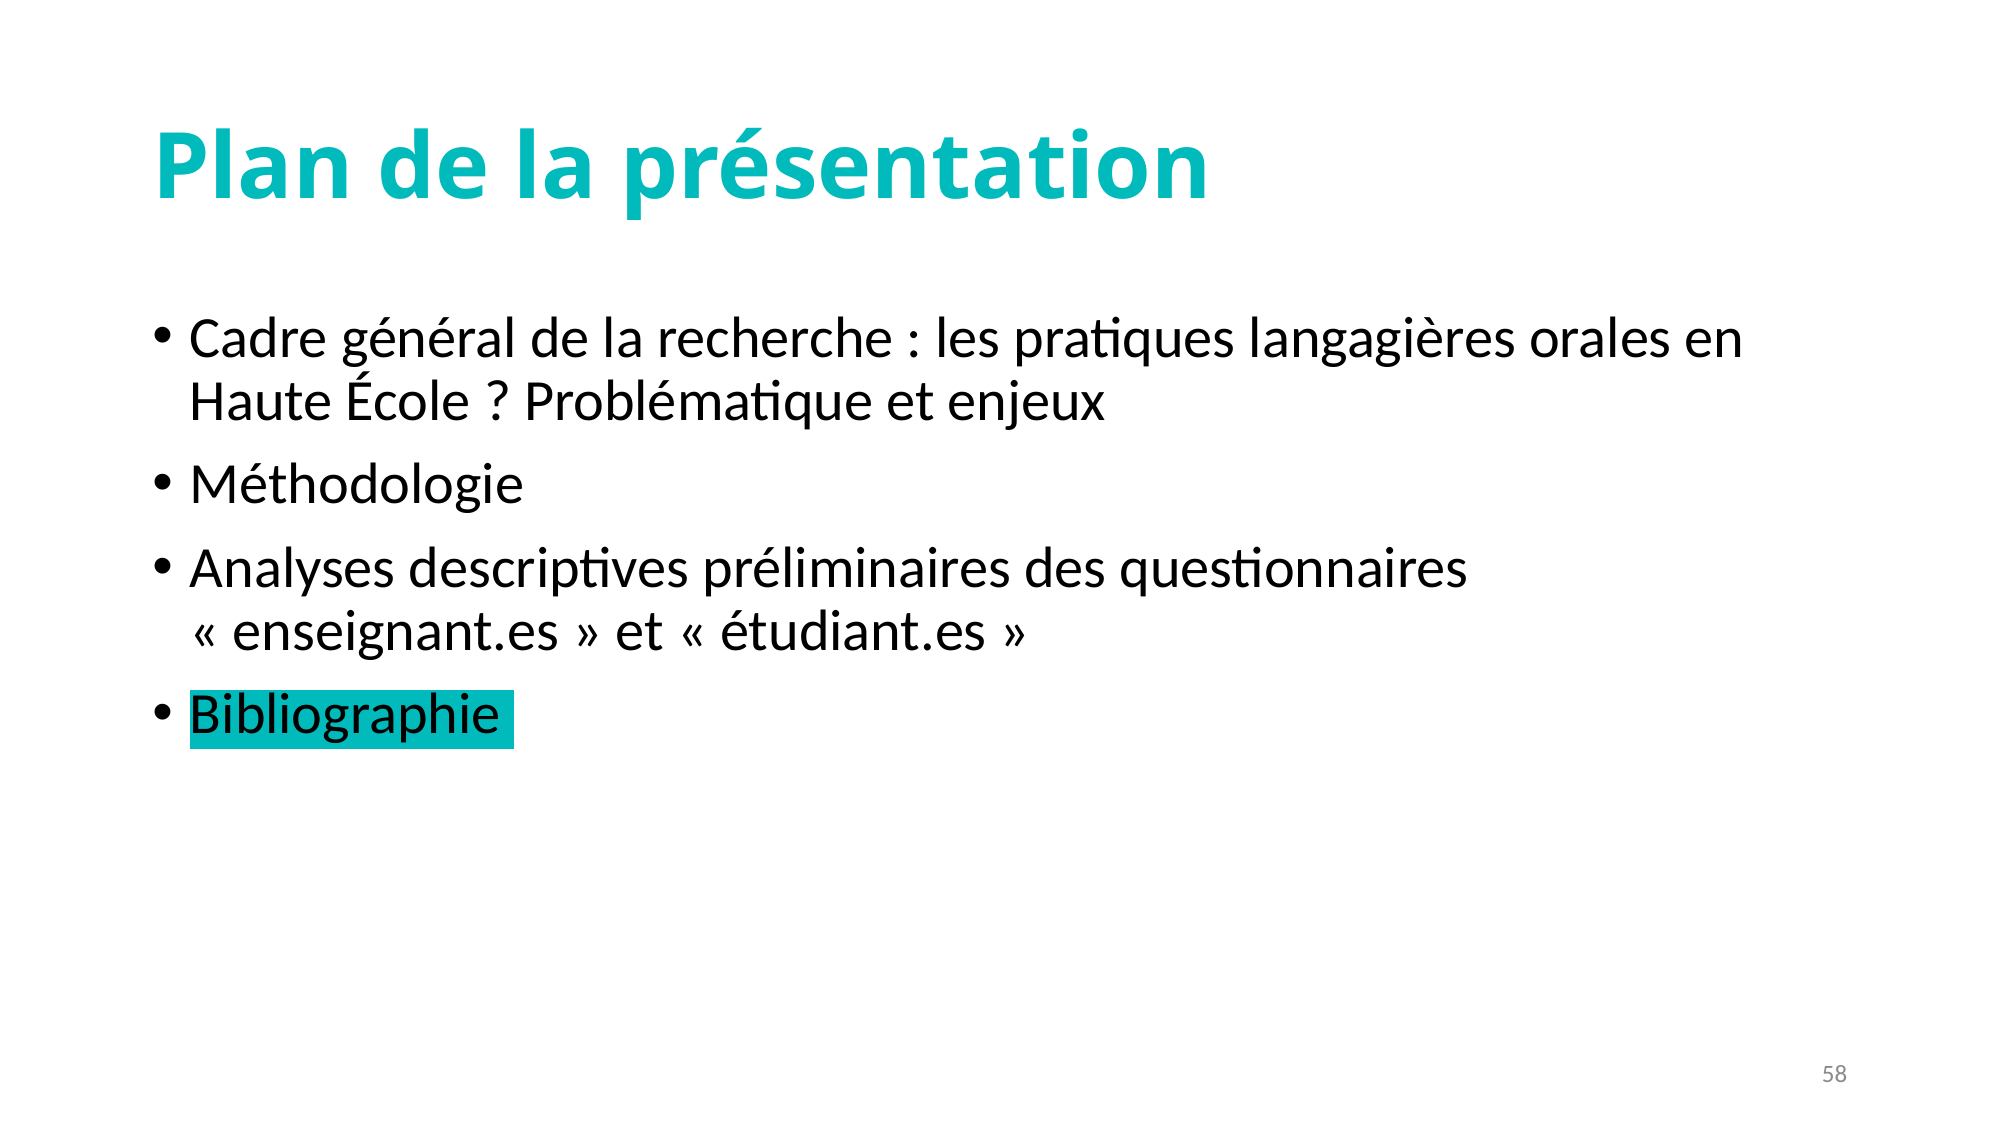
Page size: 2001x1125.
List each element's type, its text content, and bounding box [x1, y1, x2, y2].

title Plan de la présentation [137, 59, 1863, 278]
list Cadre général de la recherche : les pratiques langagières orales en Haute École ? Problématique et enjeux Méthodologie Analyses descriptives préliminaires des questionnaires « enseignant.es » et « étudiant.es » Bibliographie [137, 299, 1863, 1014]
slide_number 58 [1412, 1042, 1863, 1103]
